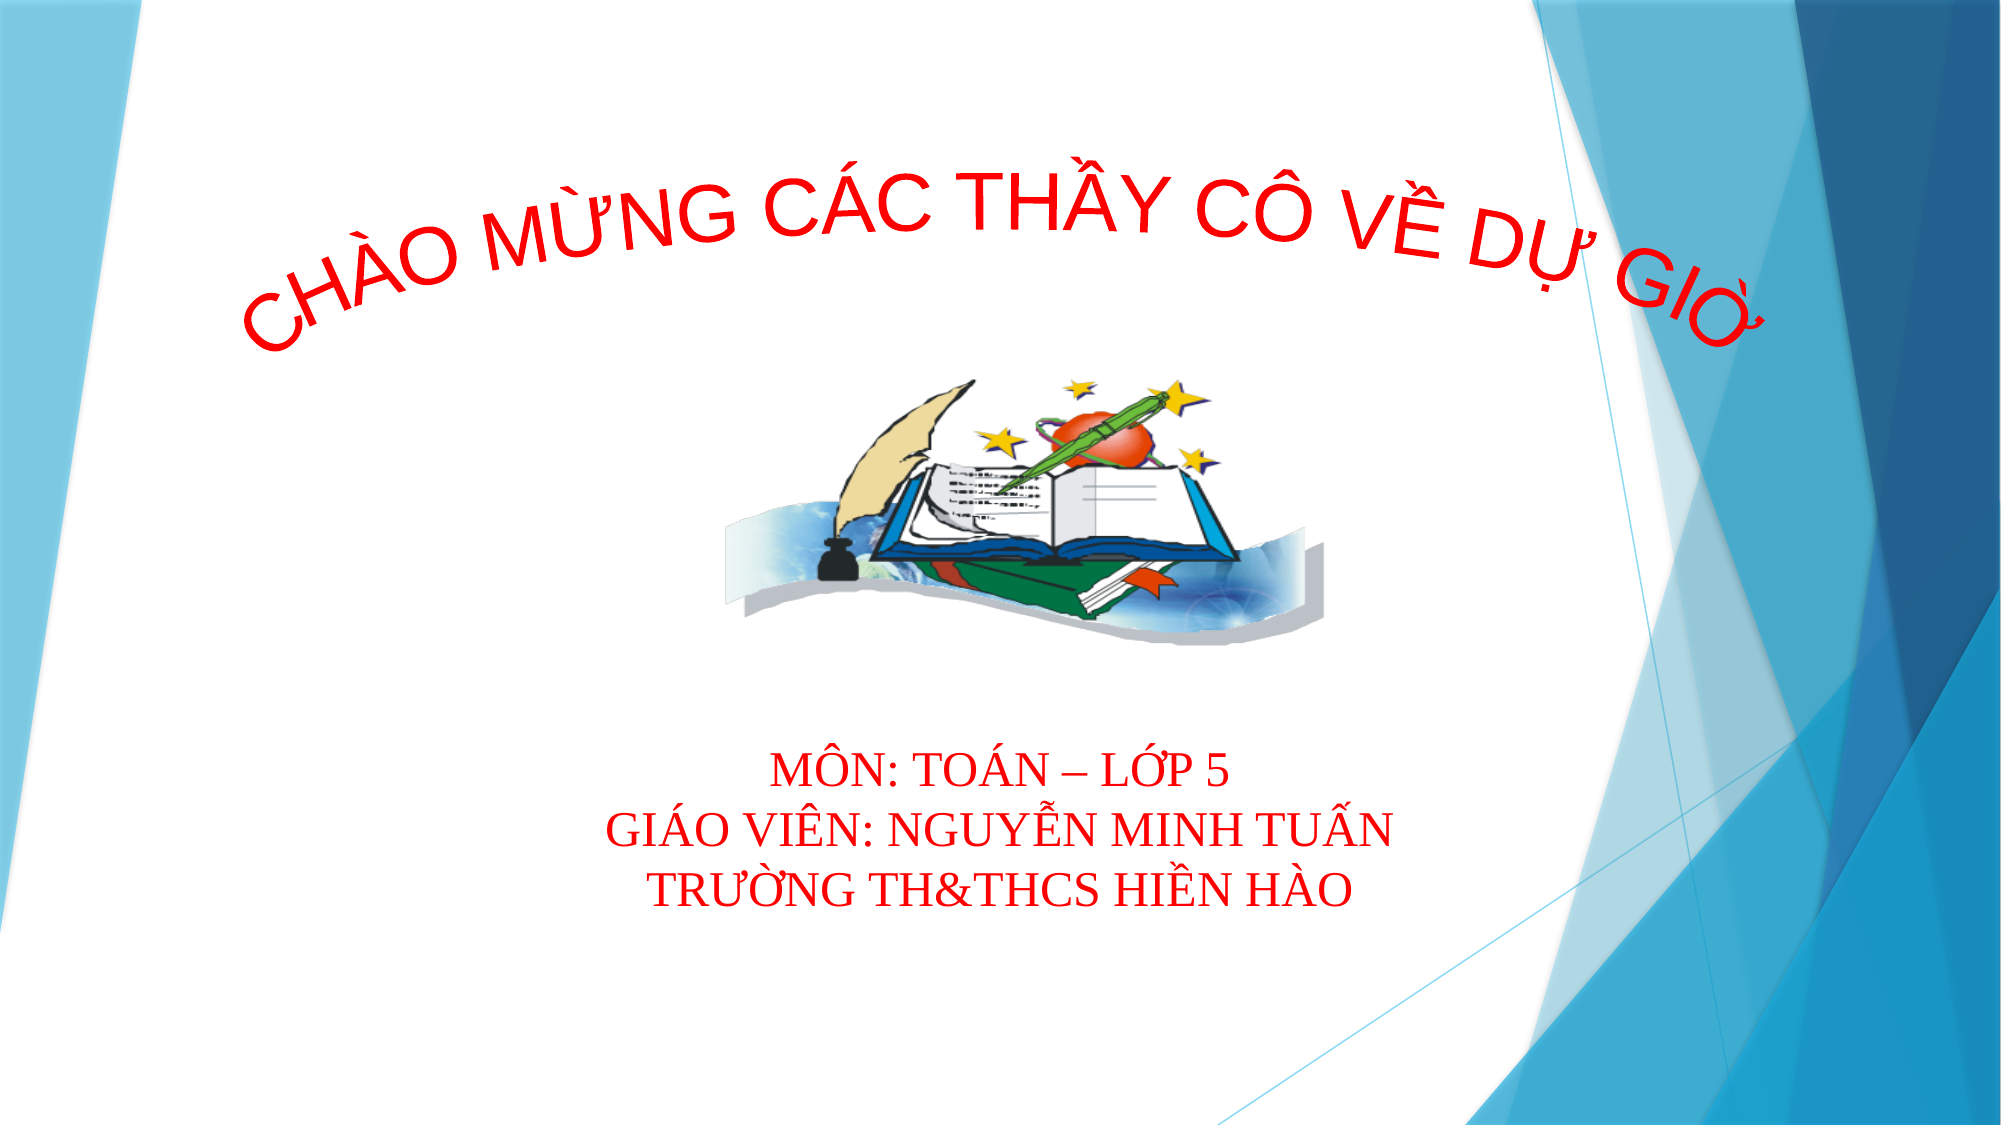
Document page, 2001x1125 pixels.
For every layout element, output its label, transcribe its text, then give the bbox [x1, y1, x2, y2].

picture [723, 376, 1332, 650]
text_box MÔN: TOÁN – LỚP 5 GIÁO VIÊN: NGUYỄN MINH TUẤN TRƯỜNG TH&THCS HIỀN HÀO [249, 729, 1750, 924]
